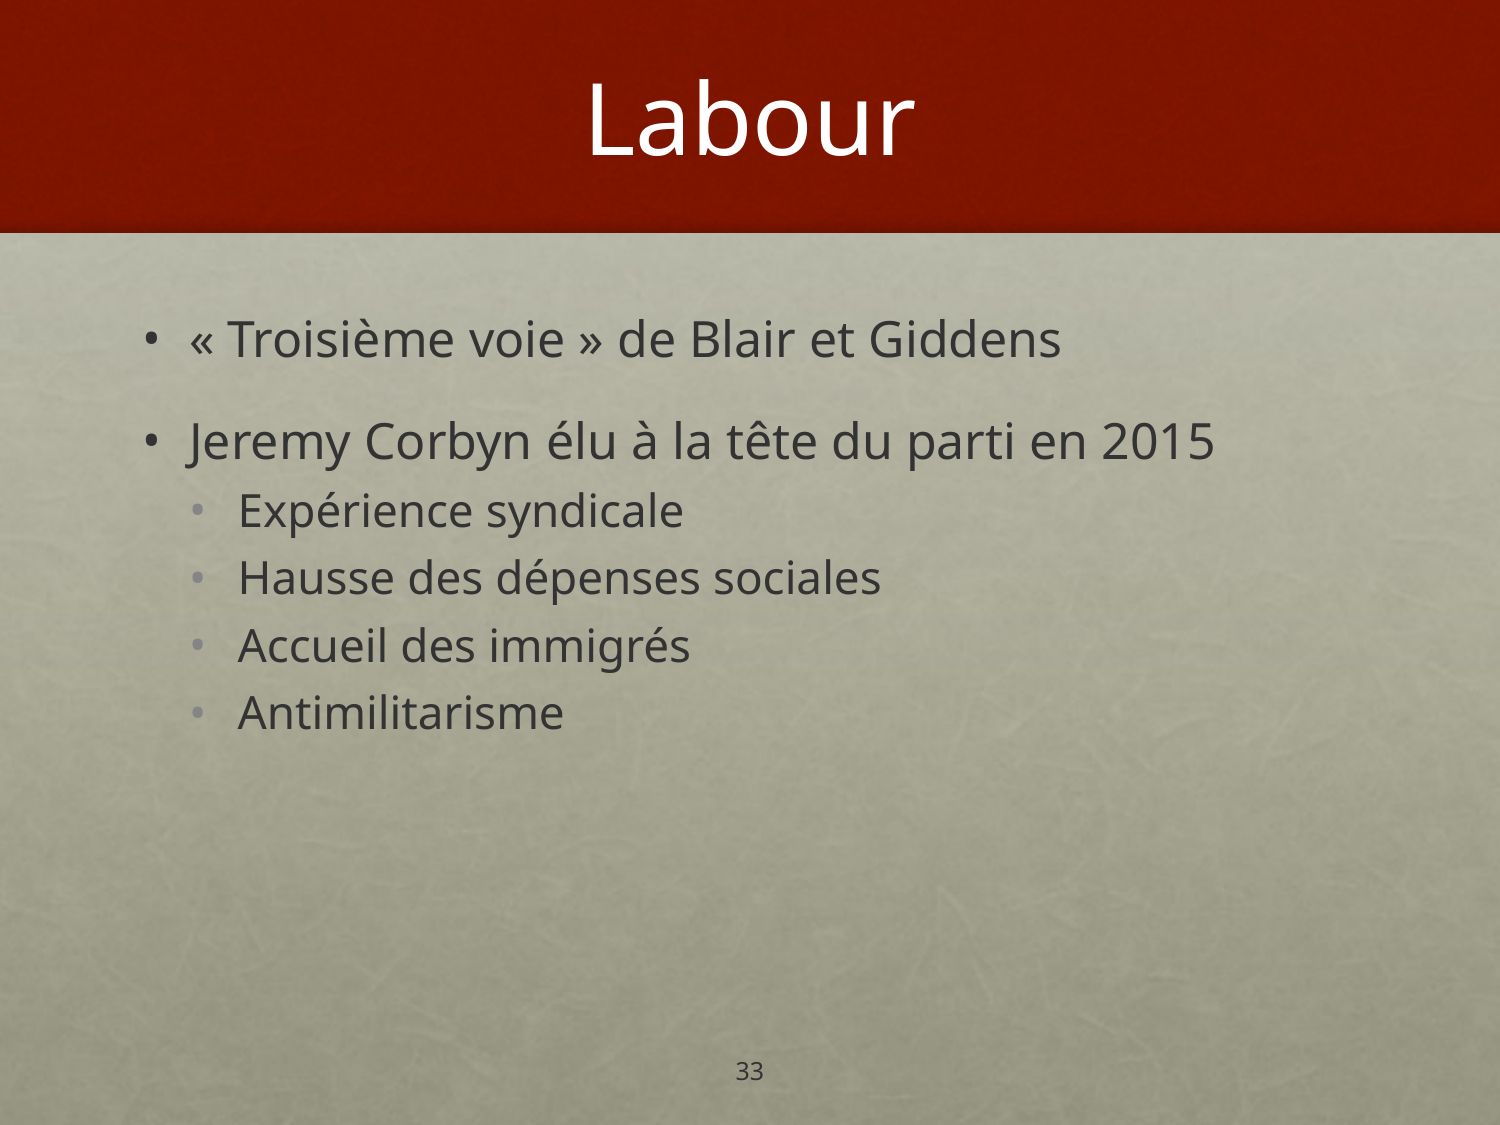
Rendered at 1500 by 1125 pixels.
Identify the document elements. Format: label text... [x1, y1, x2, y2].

picture [0, 214, 1500, 1125]
list « Troisième voie » de Blair et Giddens Jeremy Corbyn élu à la tête du parti en 2015 Expérience syndicale Hausse des dépenses sociales Accueil des immigrés Antimilitarisme [127, 299, 1372, 1005]
slide_number 33 [699, 1042, 800, 1103]
title Labour [127, 10, 1372, 221]
